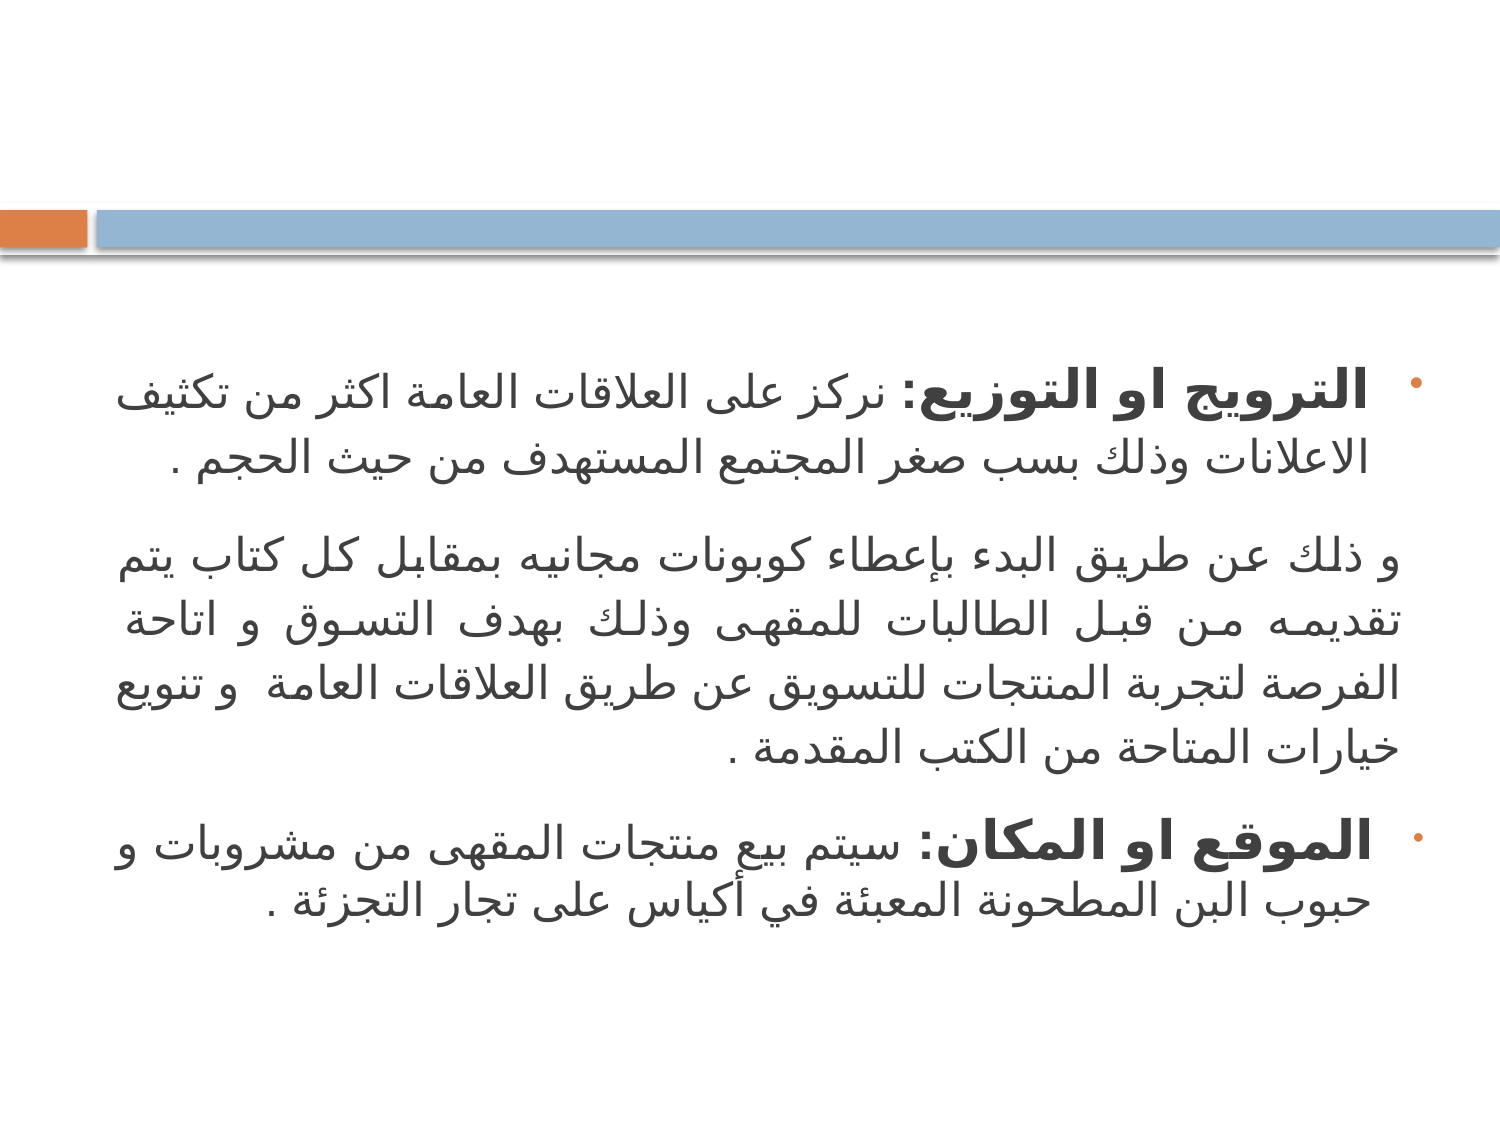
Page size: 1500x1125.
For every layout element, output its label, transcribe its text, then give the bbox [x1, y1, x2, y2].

list الترويج او التوزيع: نركز على العلاقات العامة اكثر من تكثيف الاعلانات وذلك بسب صغر المجتمع المستهدف من حيث الحجم . و ذلك عن طريق البدء بإعطاء كوبونات مجانيه بمقابل كل كتاب يتم تقديمه من قبل الطالبات للمقهى وذلك بهدف التسوق و اتاحة الفرصة لتجربة المنتجات للتسويق عن طريق العلاقات العامة و تنويع خيارات المتاحة من الكتب المقدمة . الموقع او المكان: سيتم بيع منتجات المقهى من مشروبات و حبوب البن المطحونة المعبئة في أكياس على تجار التجزئة . [100, 262, 1438, 1000]
